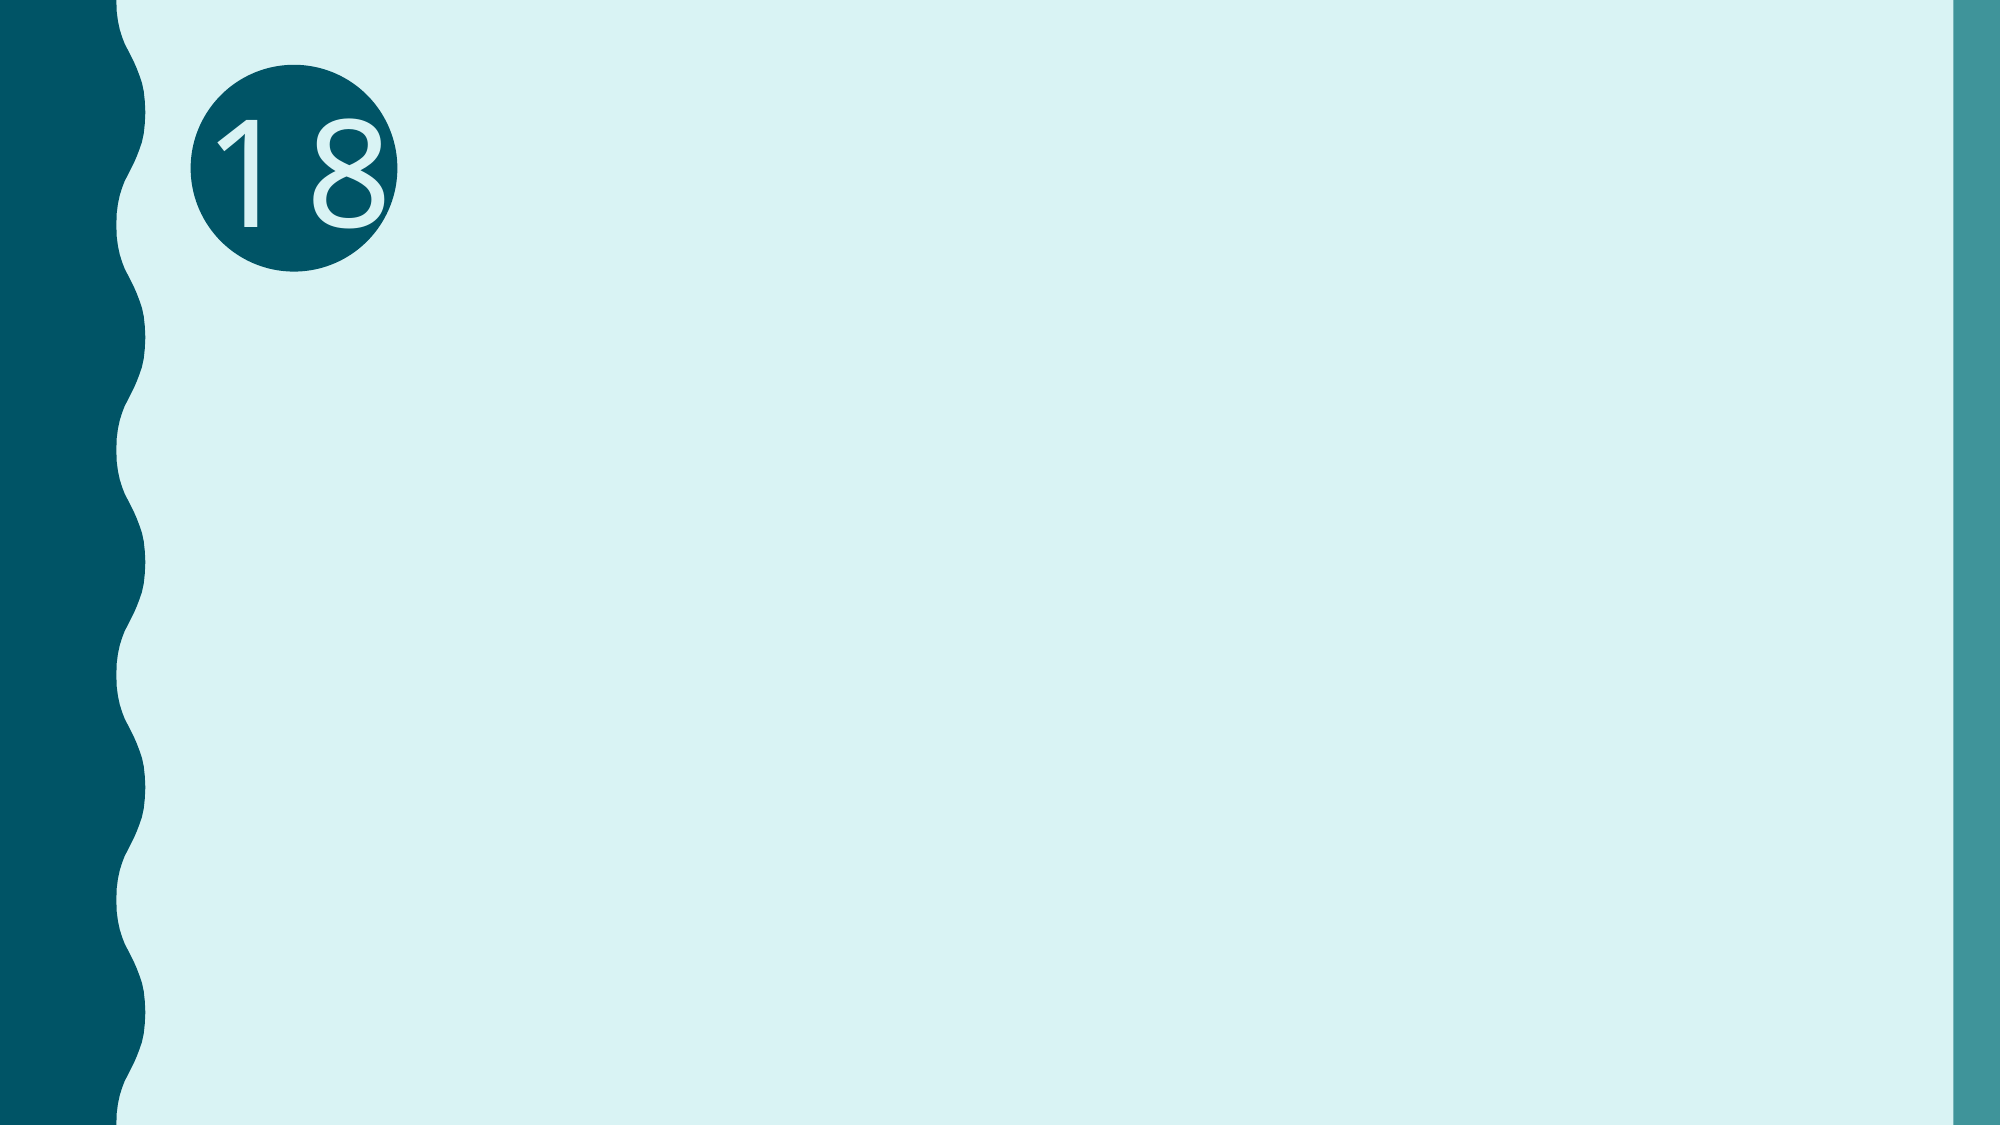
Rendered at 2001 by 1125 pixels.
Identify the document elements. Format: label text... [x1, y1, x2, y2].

text_box [228, 63, 360, 87]
text_box 18 [165, 87, 432, 272]
